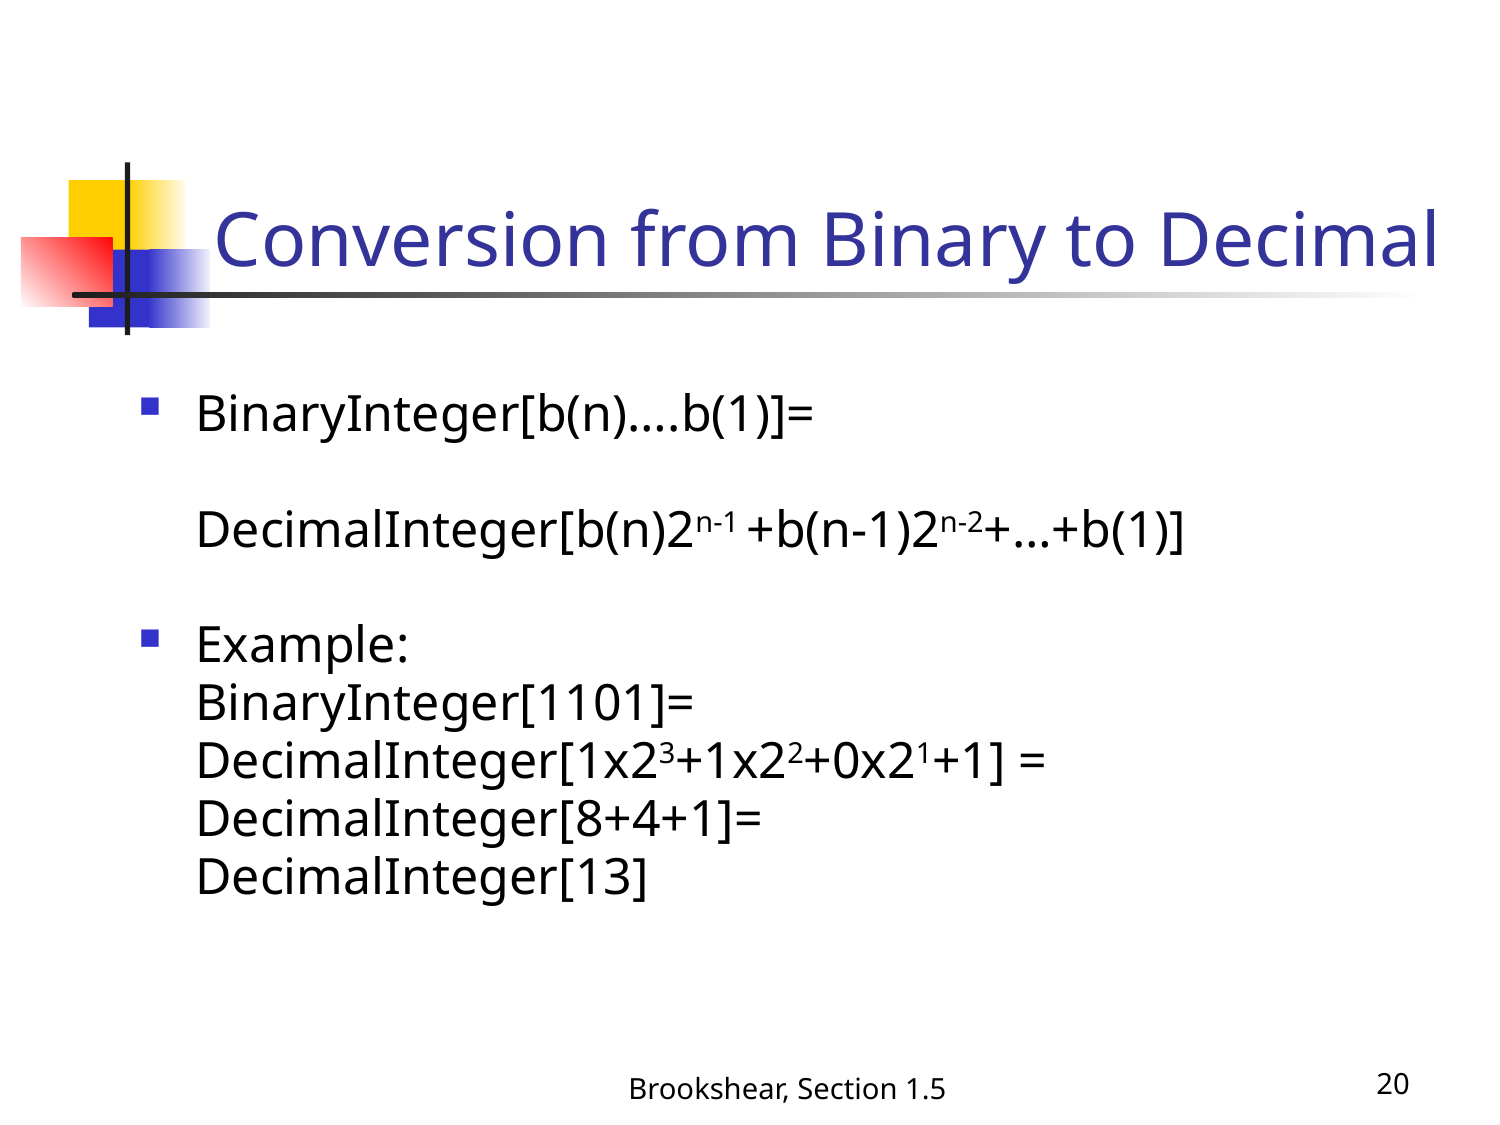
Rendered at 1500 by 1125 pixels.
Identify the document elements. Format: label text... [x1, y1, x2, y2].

list BinaryInteger[b(n)….b(1)]= DecimalInteger[b(n)2n-1 +b(n-1)2n-2+…+b(1)] Example: BinaryInteger[1101]= DecimalInteger[1x23+1x22+0x21+1] = DecimalInteger[8+4+1]= DecimalInteger[13] [123, 385, 1399, 973]
slide_number 20 [1112, 1037, 1426, 1113]
footer Brookshear, Section 1.5 [549, 1037, 1026, 1113]
title Conversion from Binary to Decimal [188, 101, 1468, 289]
